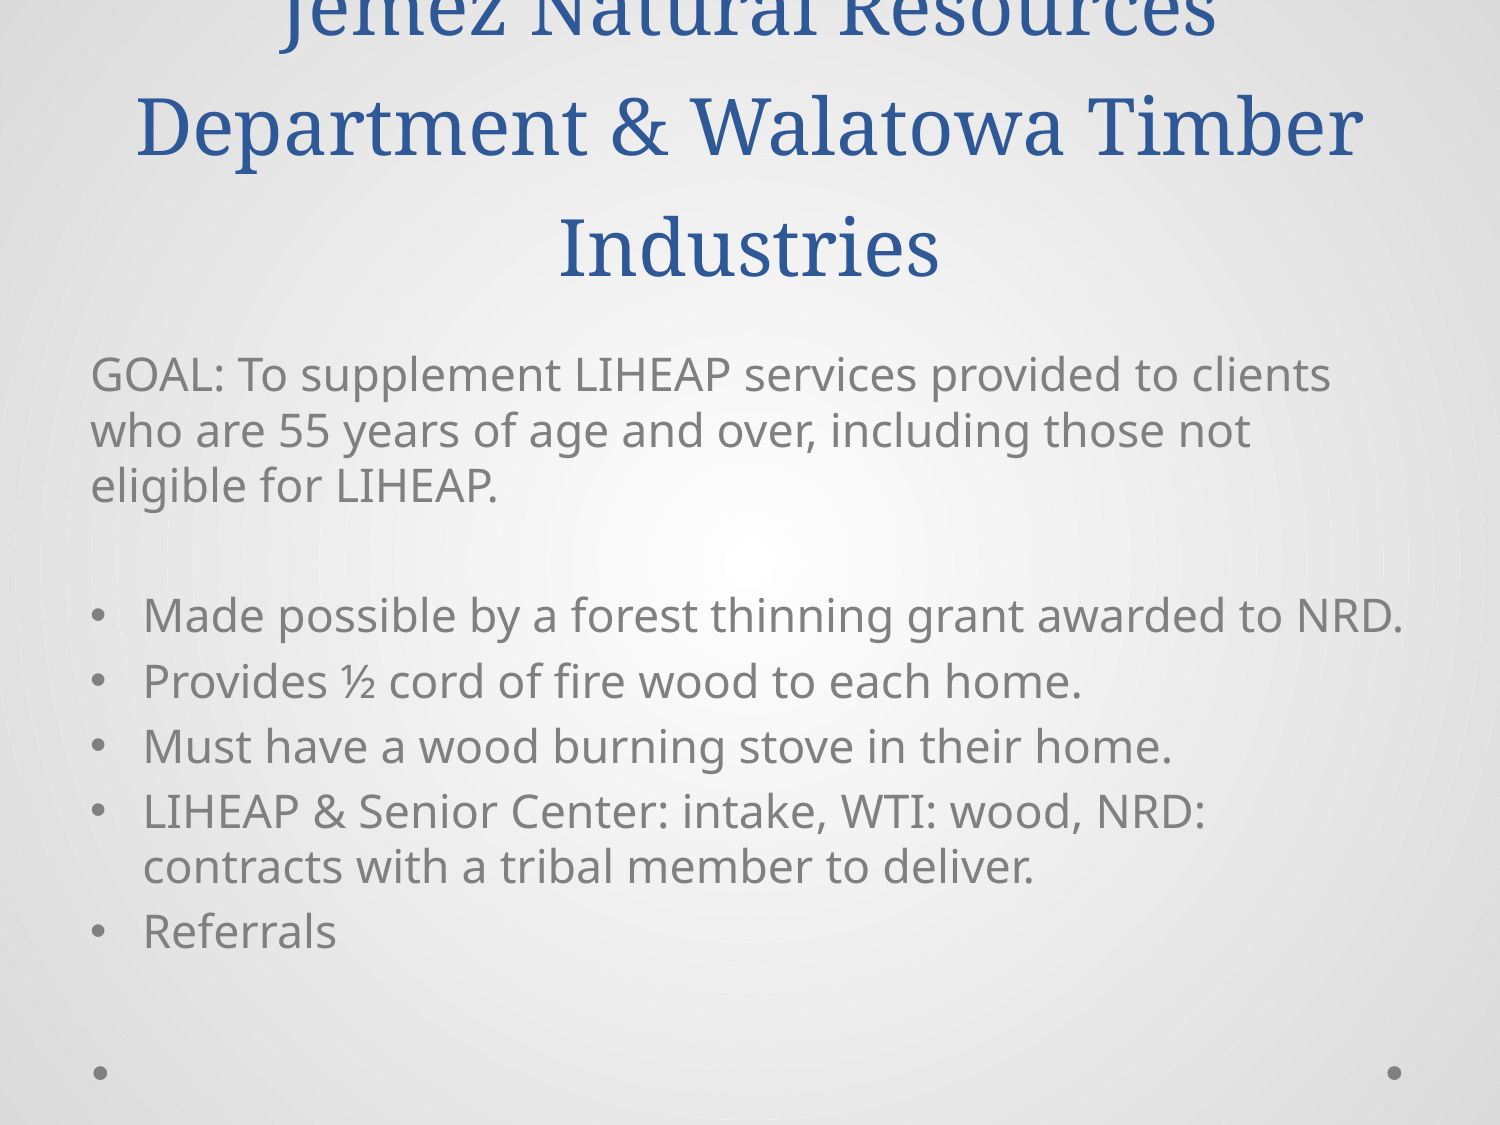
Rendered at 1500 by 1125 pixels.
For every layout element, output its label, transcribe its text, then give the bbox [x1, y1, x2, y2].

list GOAL: To supplement LIHEAP services provided to clients who are 55 years of age and over, including those not eligible for LIHEAP. Made possible by a forest thinning grant awarded to NRD. Provides ½ cord of fire wood to each home. Must have a wood burning stove in their home. LIHEAP & Senior Center: intake, WTI: wood, NRD: contracts with a tribal member to deliver. Referrals [75, 337, 1425, 1025]
title Jemez Natural Resources Department & Walatowa Timber Industries [62, 37, 1438, 300]
